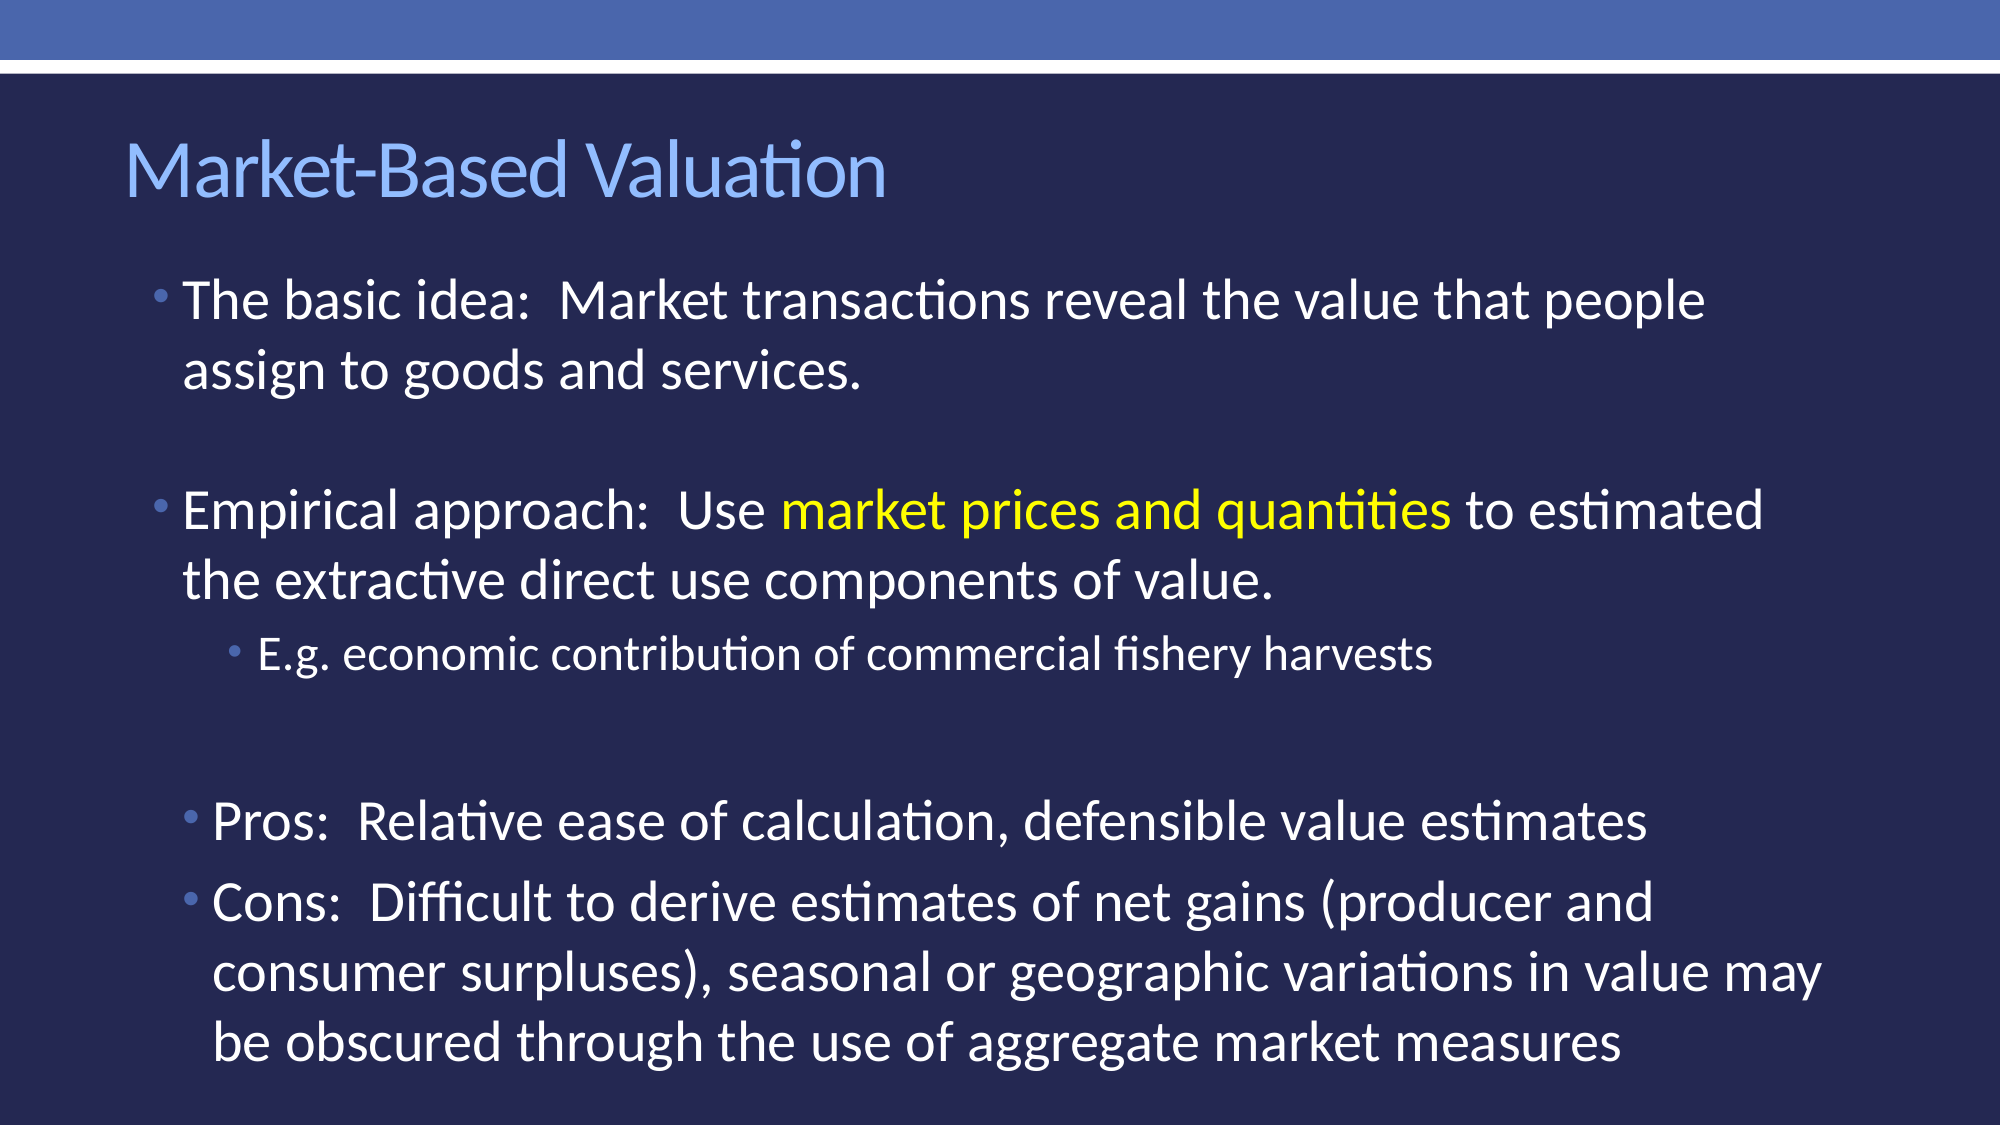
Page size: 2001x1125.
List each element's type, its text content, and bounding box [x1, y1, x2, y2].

list The basic idea: Market transactions reveal the value that people assign to goods and services. Empirical approach: Use market prices and quantities to estimated the extractive direct use components of value. E.g. economic contribution of commercial fishery harvests Pros: Relative ease of calculation, defensible value estimates Cons: Difficult to derive estimates of net gains (producer and consumer surpluses), seasonal or geographic variations in value may be obscured through the use of aggregate market measures [137, 253, 1850, 1034]
title Market-Based Valuation [99, 70, 1450, 258]
